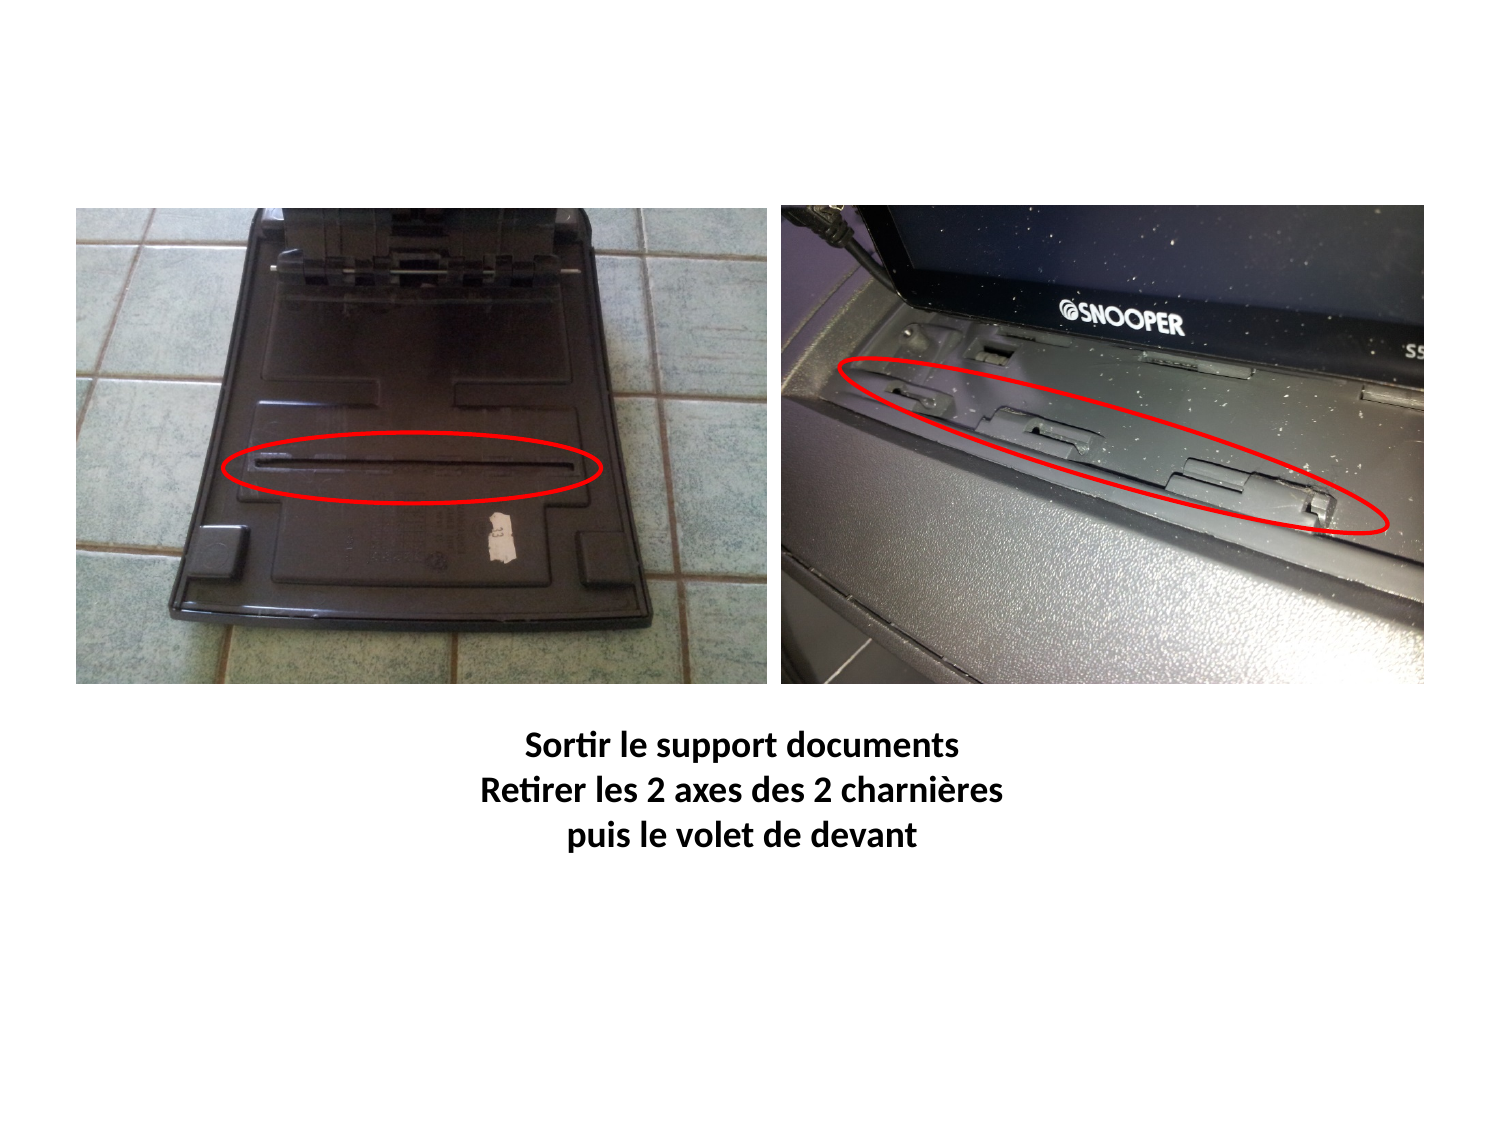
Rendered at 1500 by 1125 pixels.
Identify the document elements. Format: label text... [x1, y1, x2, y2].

picture [76, 207, 768, 684]
text_box Sortir le support documents Retirer les 2 axes des 2 charnières puis le volet de devant [465, 712, 1019, 863]
picture [781, 205, 1424, 684]
